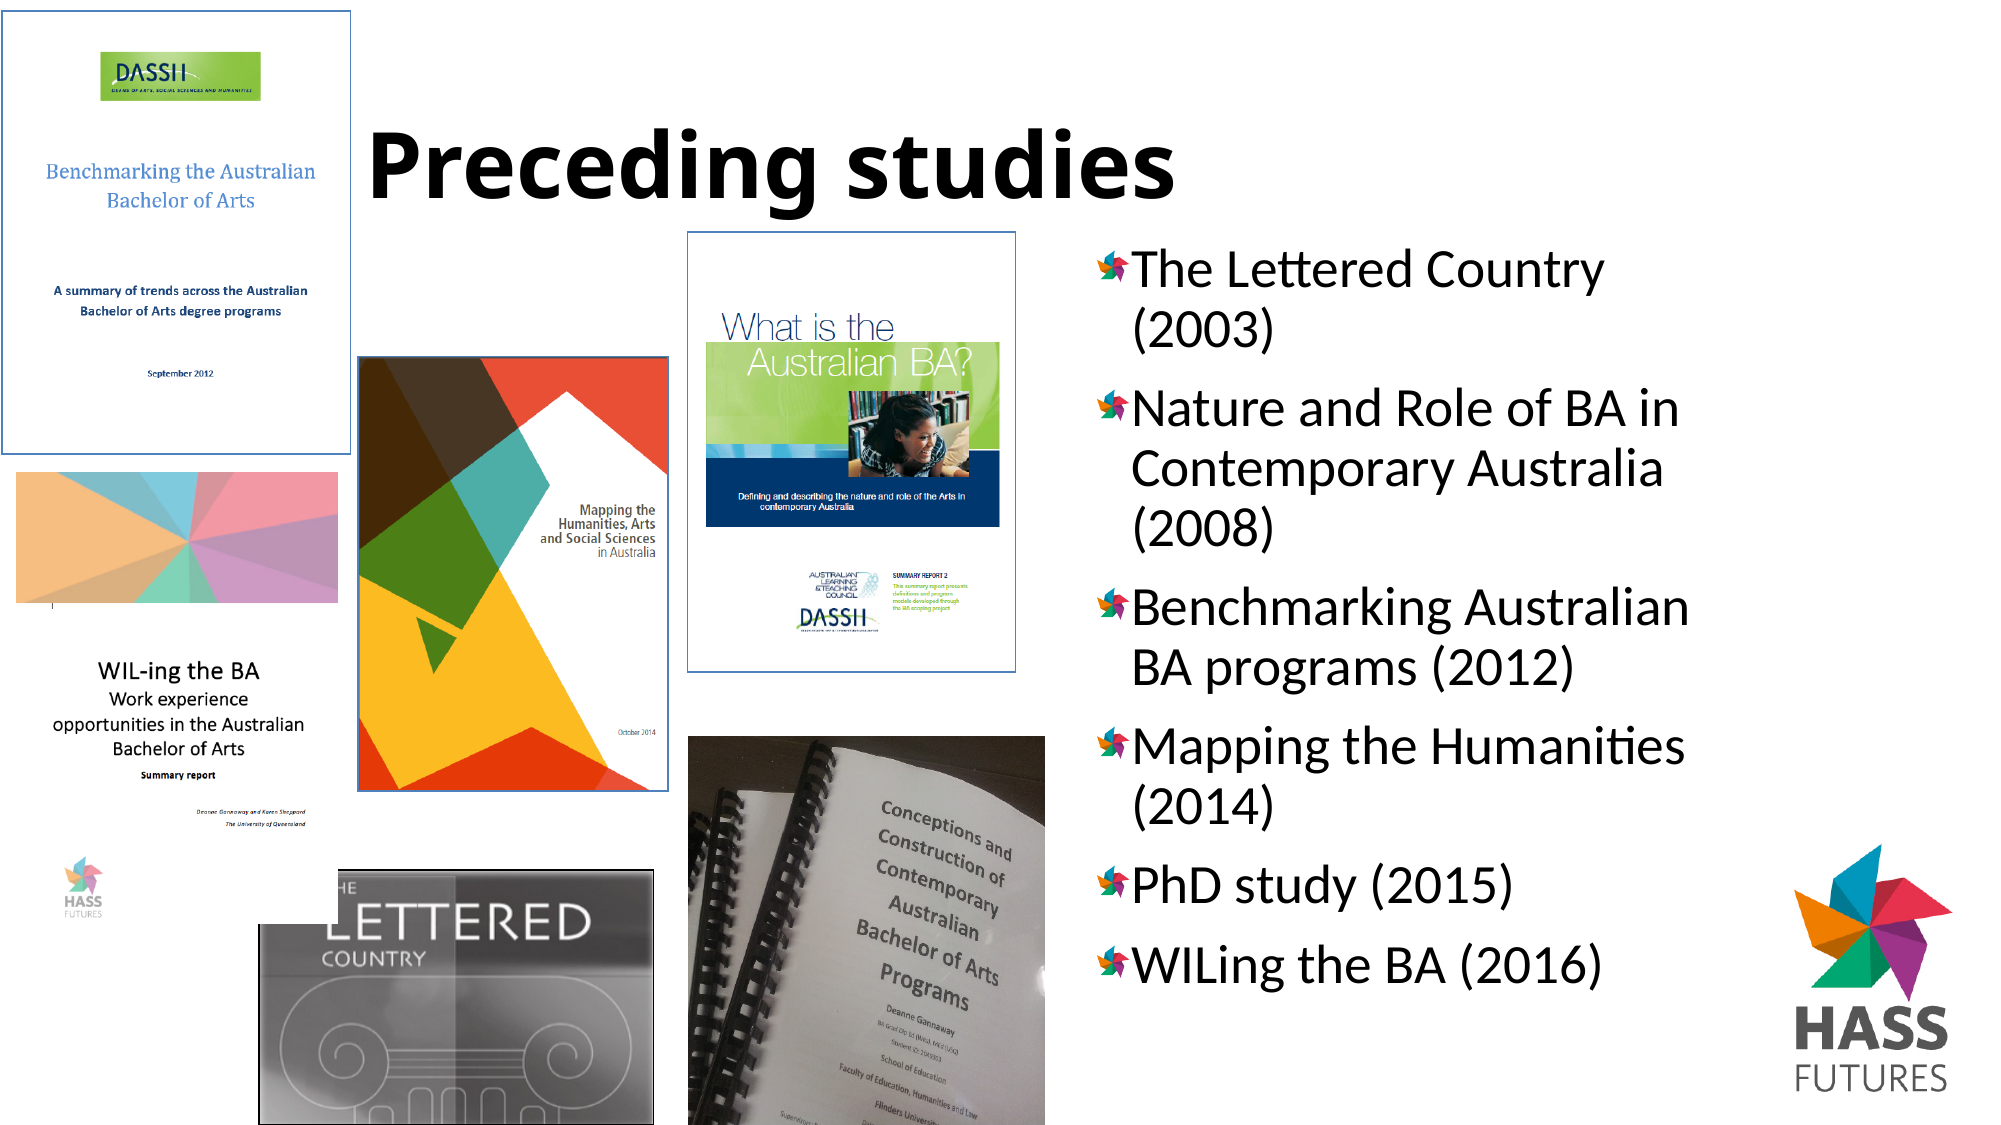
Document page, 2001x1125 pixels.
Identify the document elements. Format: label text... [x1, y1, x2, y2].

picture [1095, 583, 1131, 625]
picture [1095, 722, 1131, 764]
list The Lettered Country (2003) Nature and Role of BA in Contemporary Australia (2008) Benchmarking Australian BA programs (2012) Mapping the Humanities (2014) PhD study (2015) WILing the BA (2016) [1080, 232, 1765, 1005]
picture [1095, 246, 1131, 287]
picture [1095, 385, 1131, 426]
picture [1741, 823, 2000, 1125]
picture [1095, 941, 1131, 983]
picture [688, 232, 1015, 672]
picture [1095, 861, 1131, 903]
picture [358, 357, 668, 791]
picture [16, 472, 653, 1124]
picture [688, 736, 1045, 1125]
title Preceding studies [351, 59, 1863, 278]
picture [2, 11, 350, 454]
